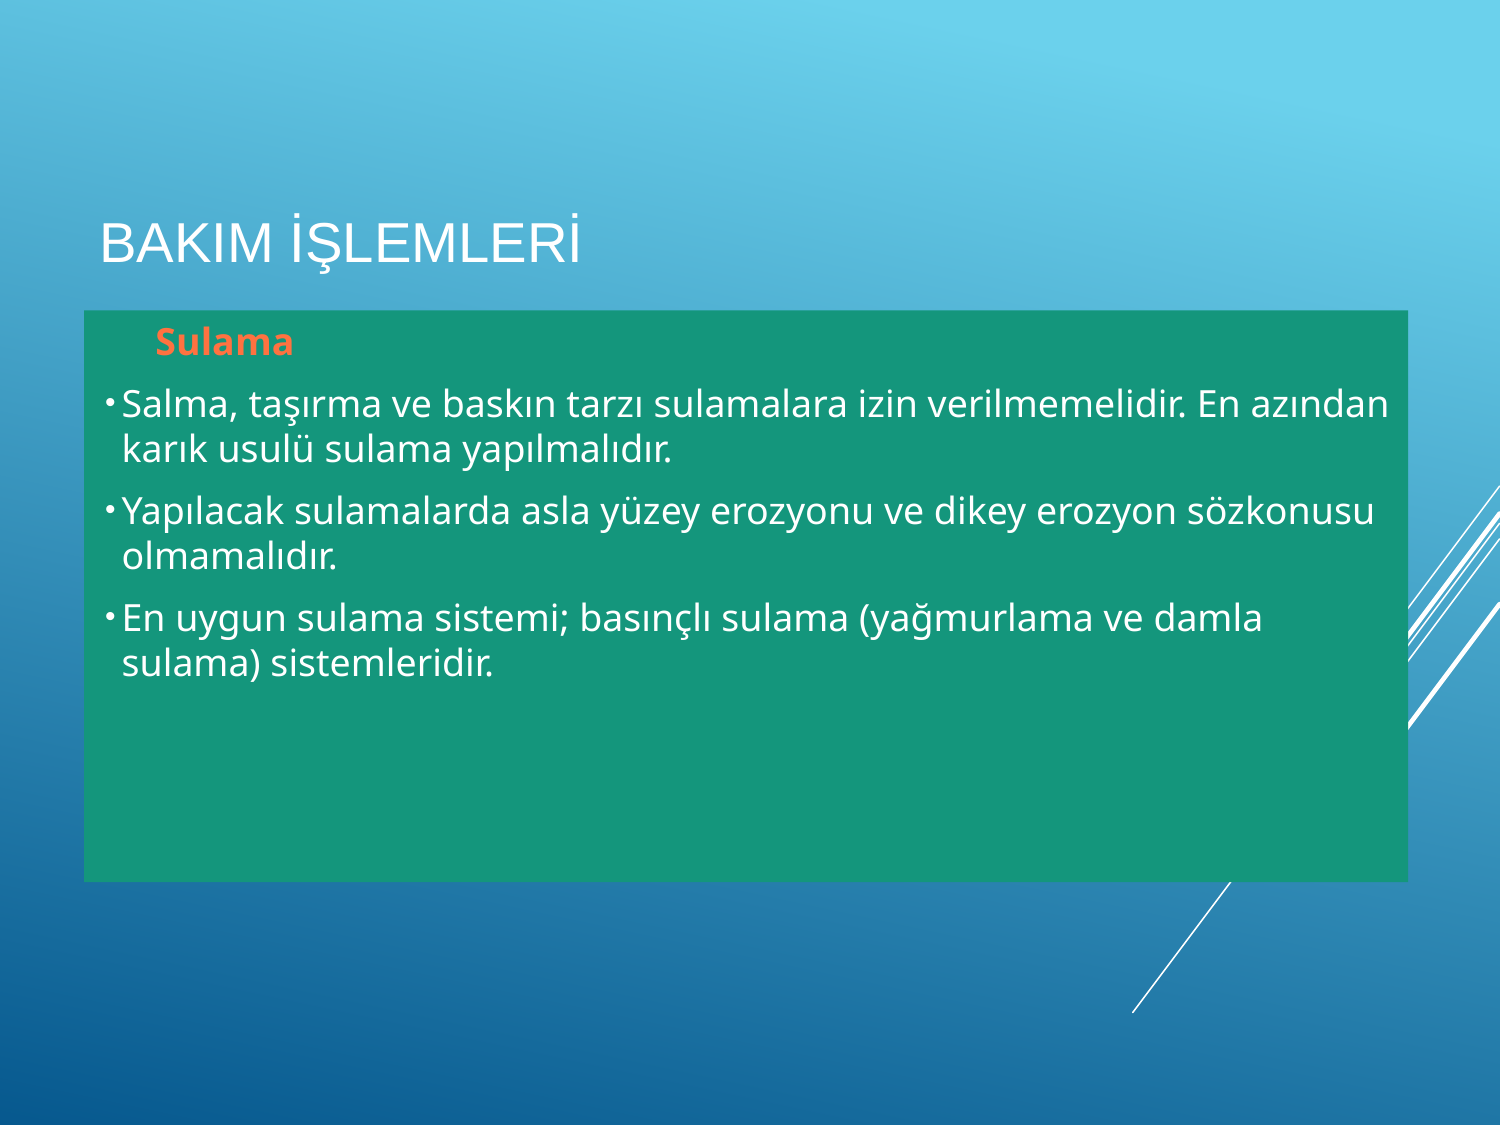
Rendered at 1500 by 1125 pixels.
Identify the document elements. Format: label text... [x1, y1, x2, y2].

title BAKIM İŞLEMLERİ [84, 179, 1135, 282]
list Sulama Salma, taşırma ve baskın tarzı sulamalara izin verilmemelidir. En azından karık usulü sulama yapılmalıdır. Yapılacak sulamalarda asla yüzey erozyonu ve dikey erozyon sözkonusu olmamalıdır. En uygun sulama sistemi; basınçlı sulama (yağmurlama ve damla sulama) sistemleridir. [84, 310, 1409, 883]
